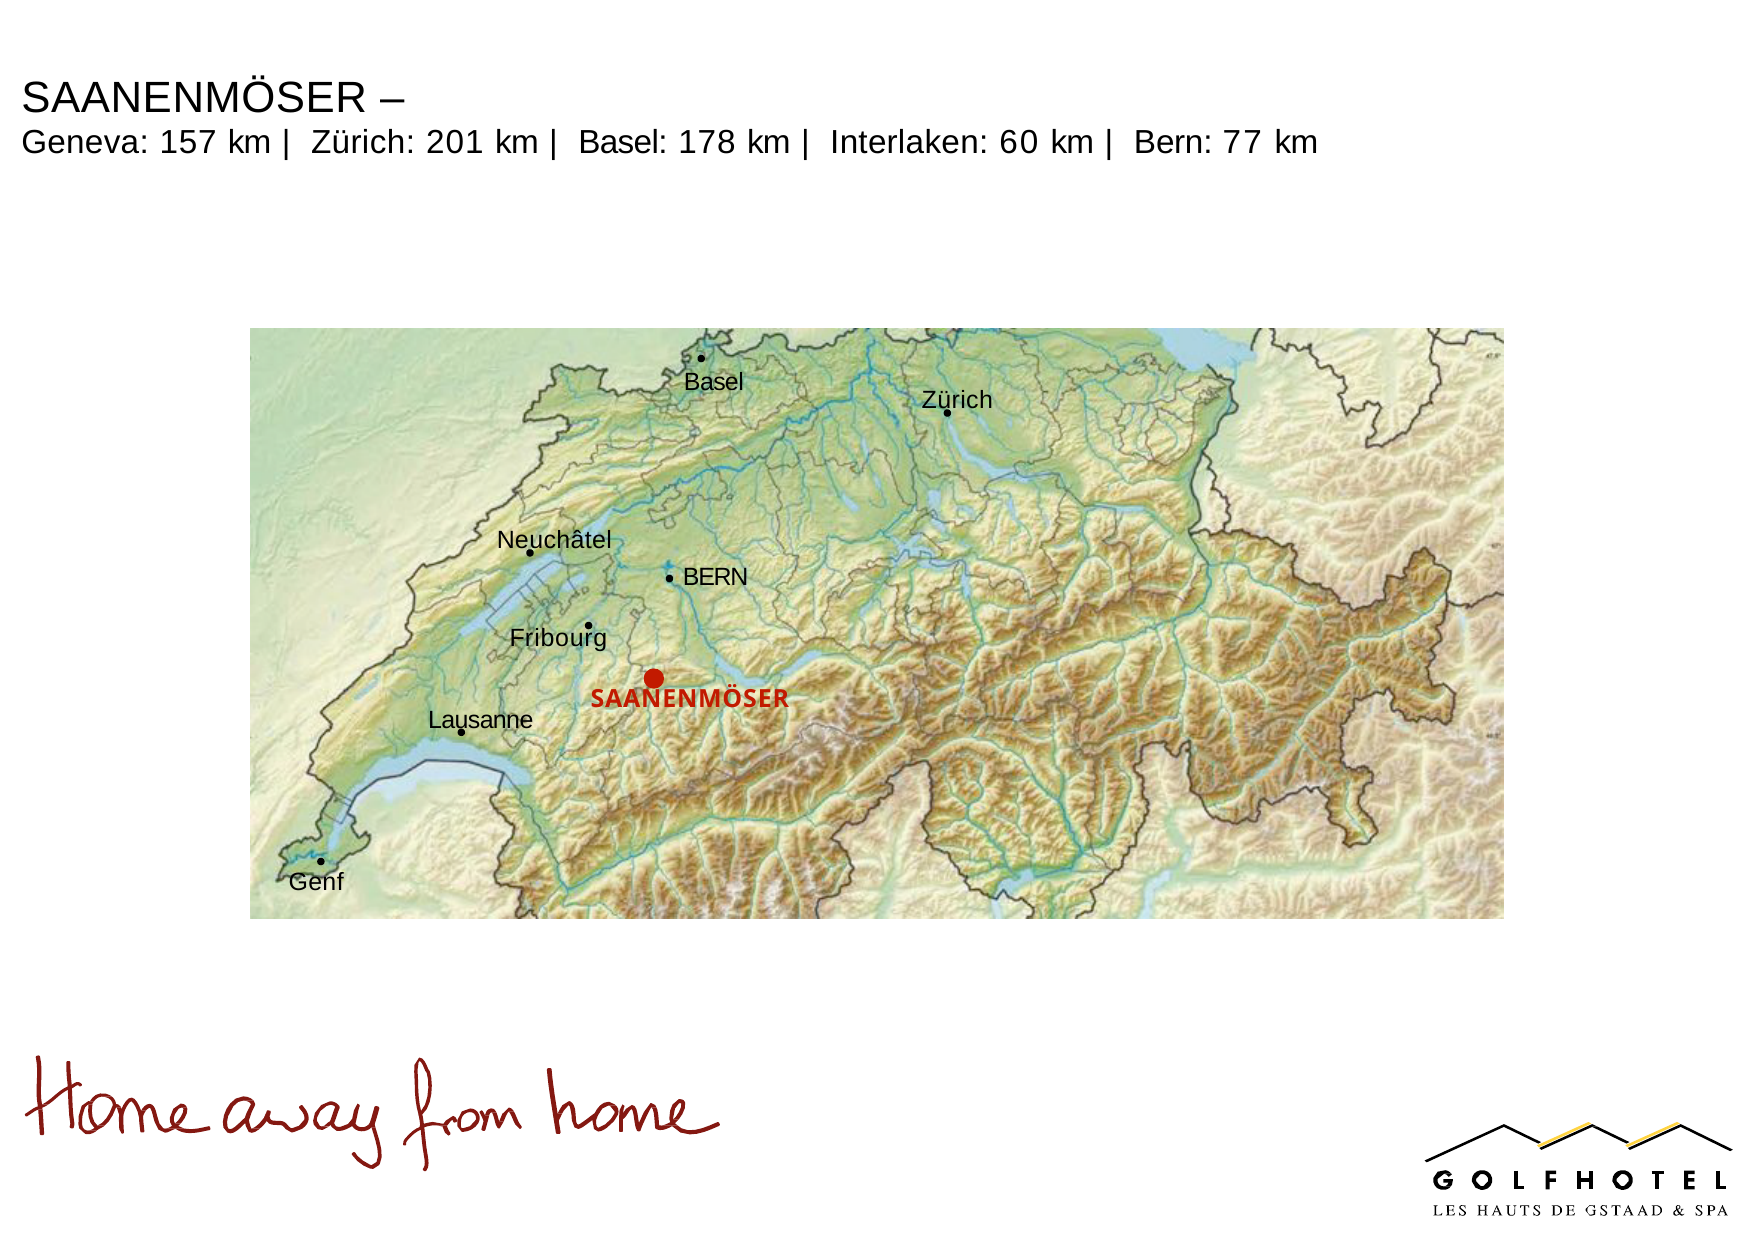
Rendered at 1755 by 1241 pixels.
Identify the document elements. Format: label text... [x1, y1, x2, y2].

title SAANENMÖSER – Geneva: 157 km | Zürich: 201 km | Basel: 178 km | Interlaken: 60 km | Bern: 77 km [19, 69, 1735, 277]
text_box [249, 327, 1505, 919]
